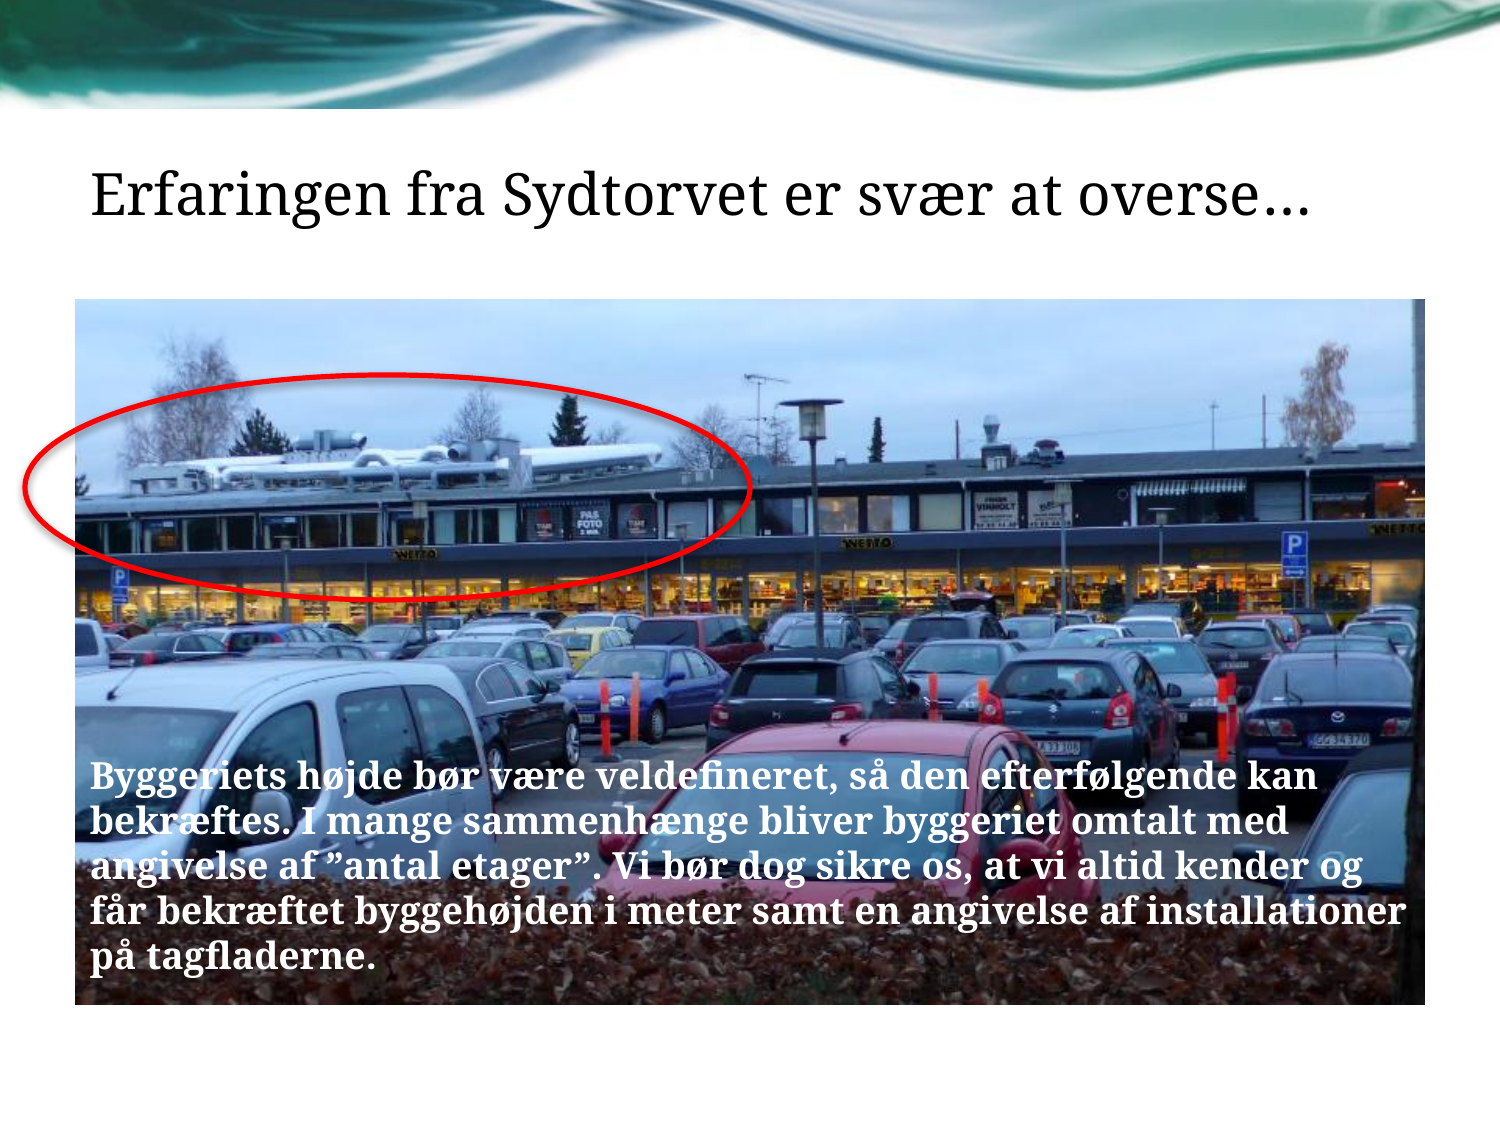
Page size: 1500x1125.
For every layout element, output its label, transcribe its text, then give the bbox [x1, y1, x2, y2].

title Erfaringen fra Sydtorvet er svær at overse… [75, 149, 1425, 299]
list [74, 299, 1426, 1006]
picture [0, 0, 1500, 109]
text_box [24, 433, 67, 541]
